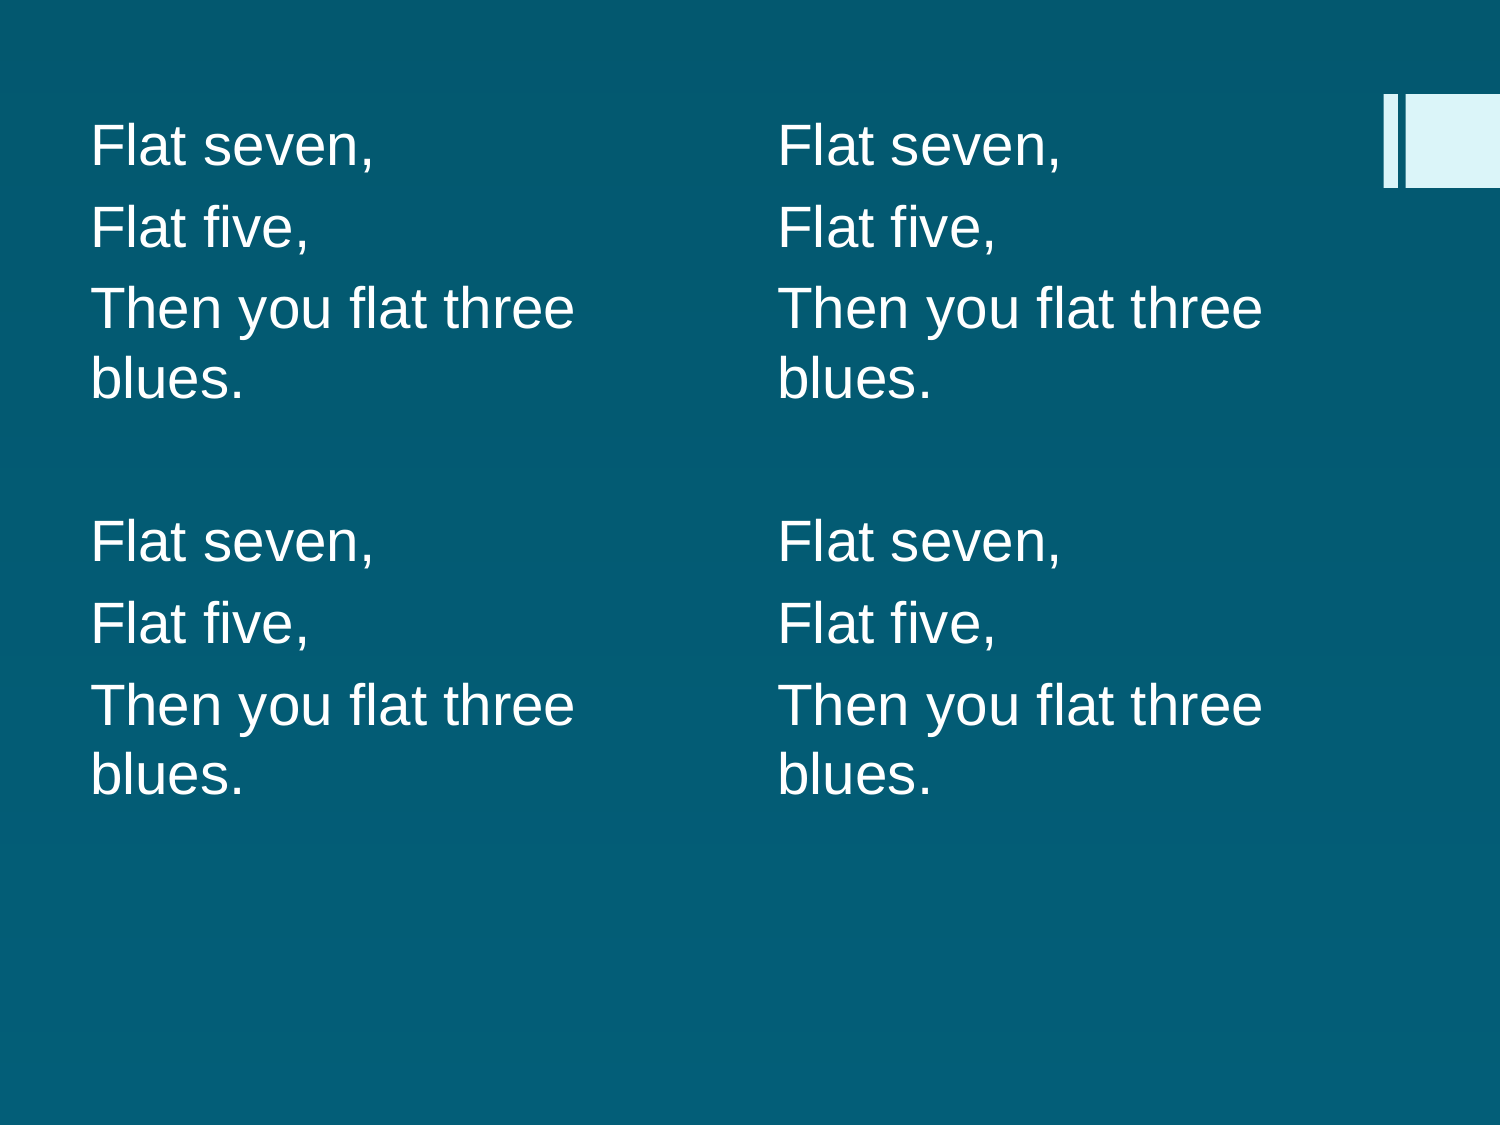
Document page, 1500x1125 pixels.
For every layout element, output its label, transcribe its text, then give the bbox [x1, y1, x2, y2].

list Flat seven, Flat five, Then you flat three blues. Flat seven, Flat five, Then you flat three blues. [75, 99, 738, 1005]
list Flat seven, Flat five, Then you flat three blues. Flat seven, Flat five, Then you flat three blues. [762, 99, 1425, 1005]
